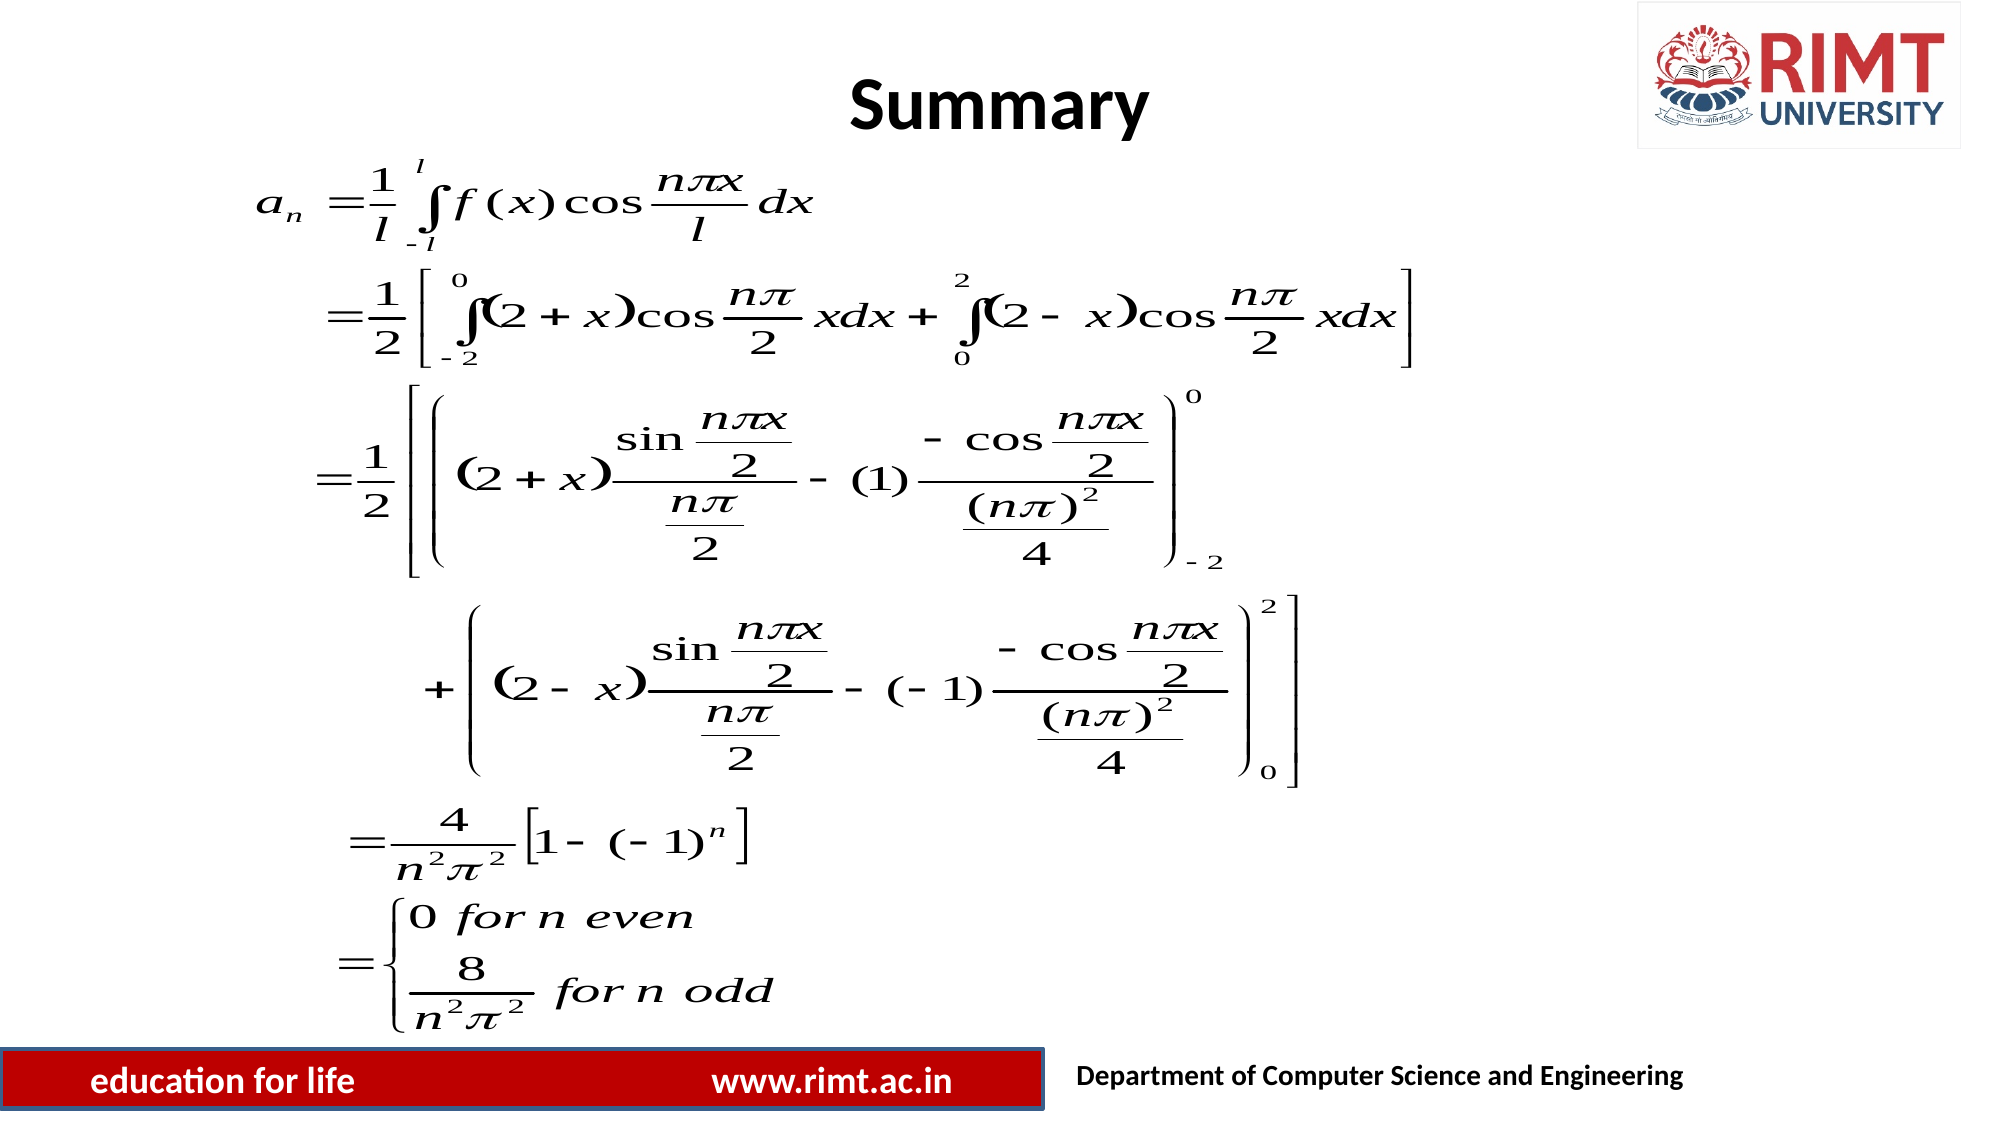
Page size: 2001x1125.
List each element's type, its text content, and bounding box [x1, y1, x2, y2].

title Summary [99, 45, 1633, 153]
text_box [245, 152, 1434, 1040]
picture [1637, 1, 1961, 149]
text_box Department of Computer Science and Engineering [1042, 1044, 1718, 1104]
text_box education for life www.rimt.ac.in [0, 1047, 1045, 1111]
